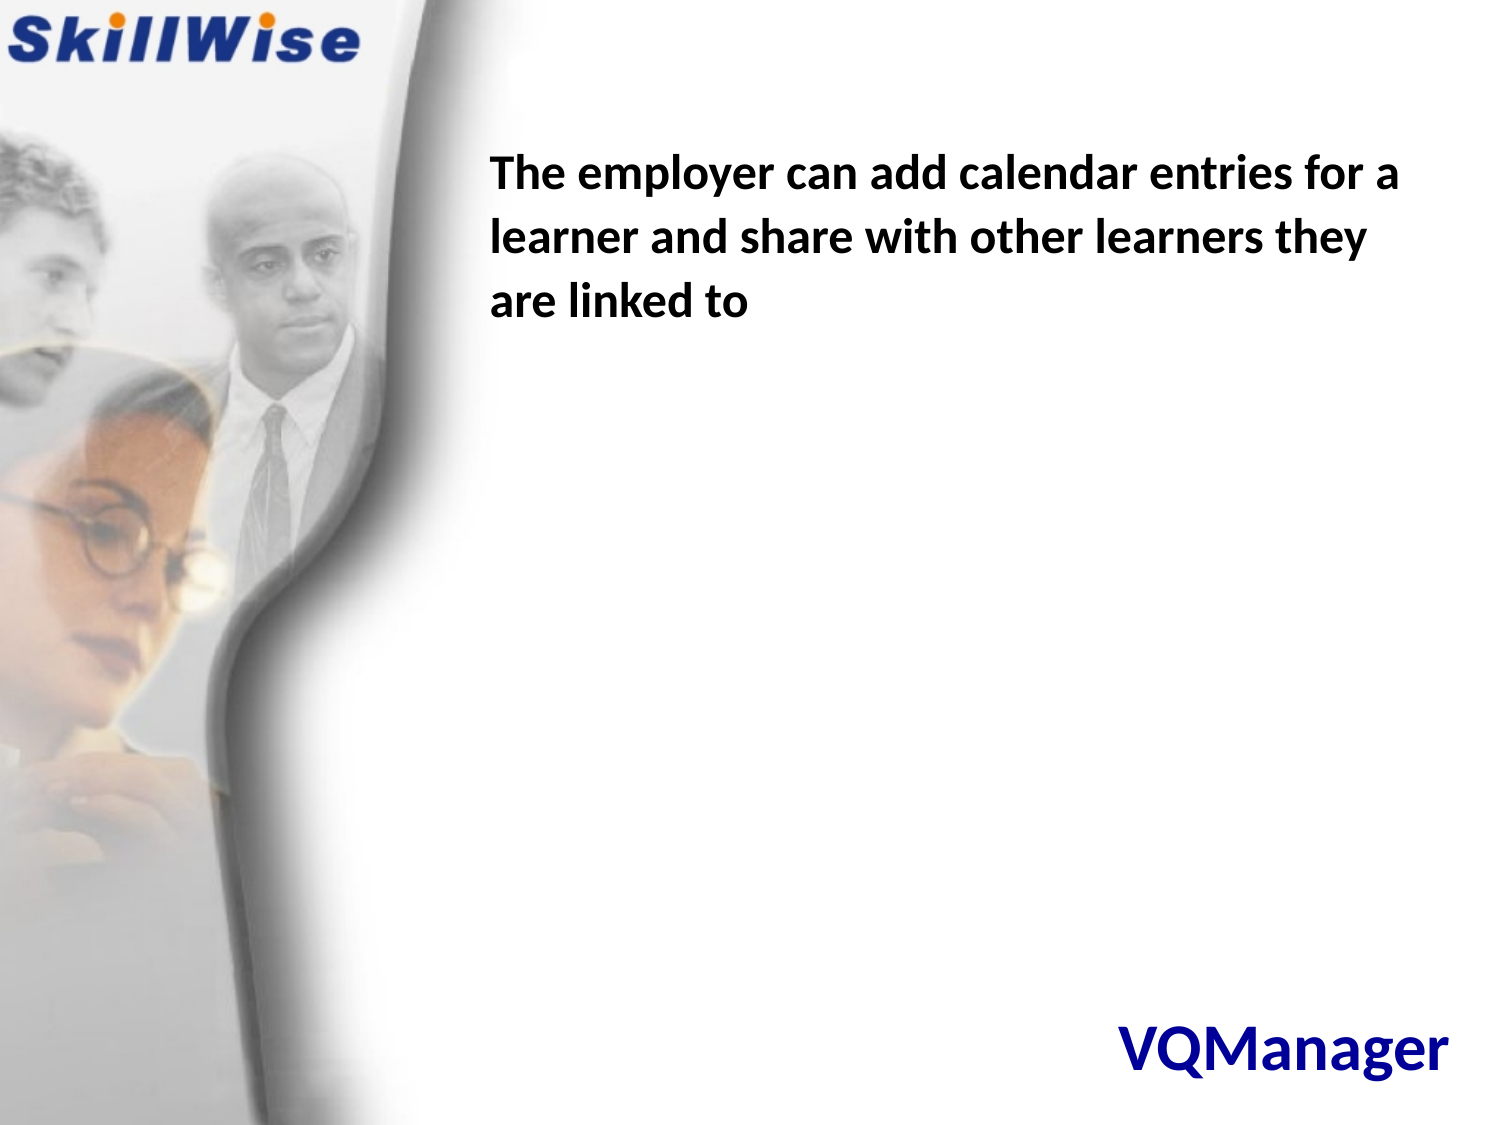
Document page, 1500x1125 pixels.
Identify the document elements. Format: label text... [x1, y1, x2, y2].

title VQManager [474, 962, 1500, 1125]
picture [0, 0, 1500, 1125]
text_box The employer can add calendar entries for a learner and share with other learners they are linked to [474, 127, 1435, 378]
